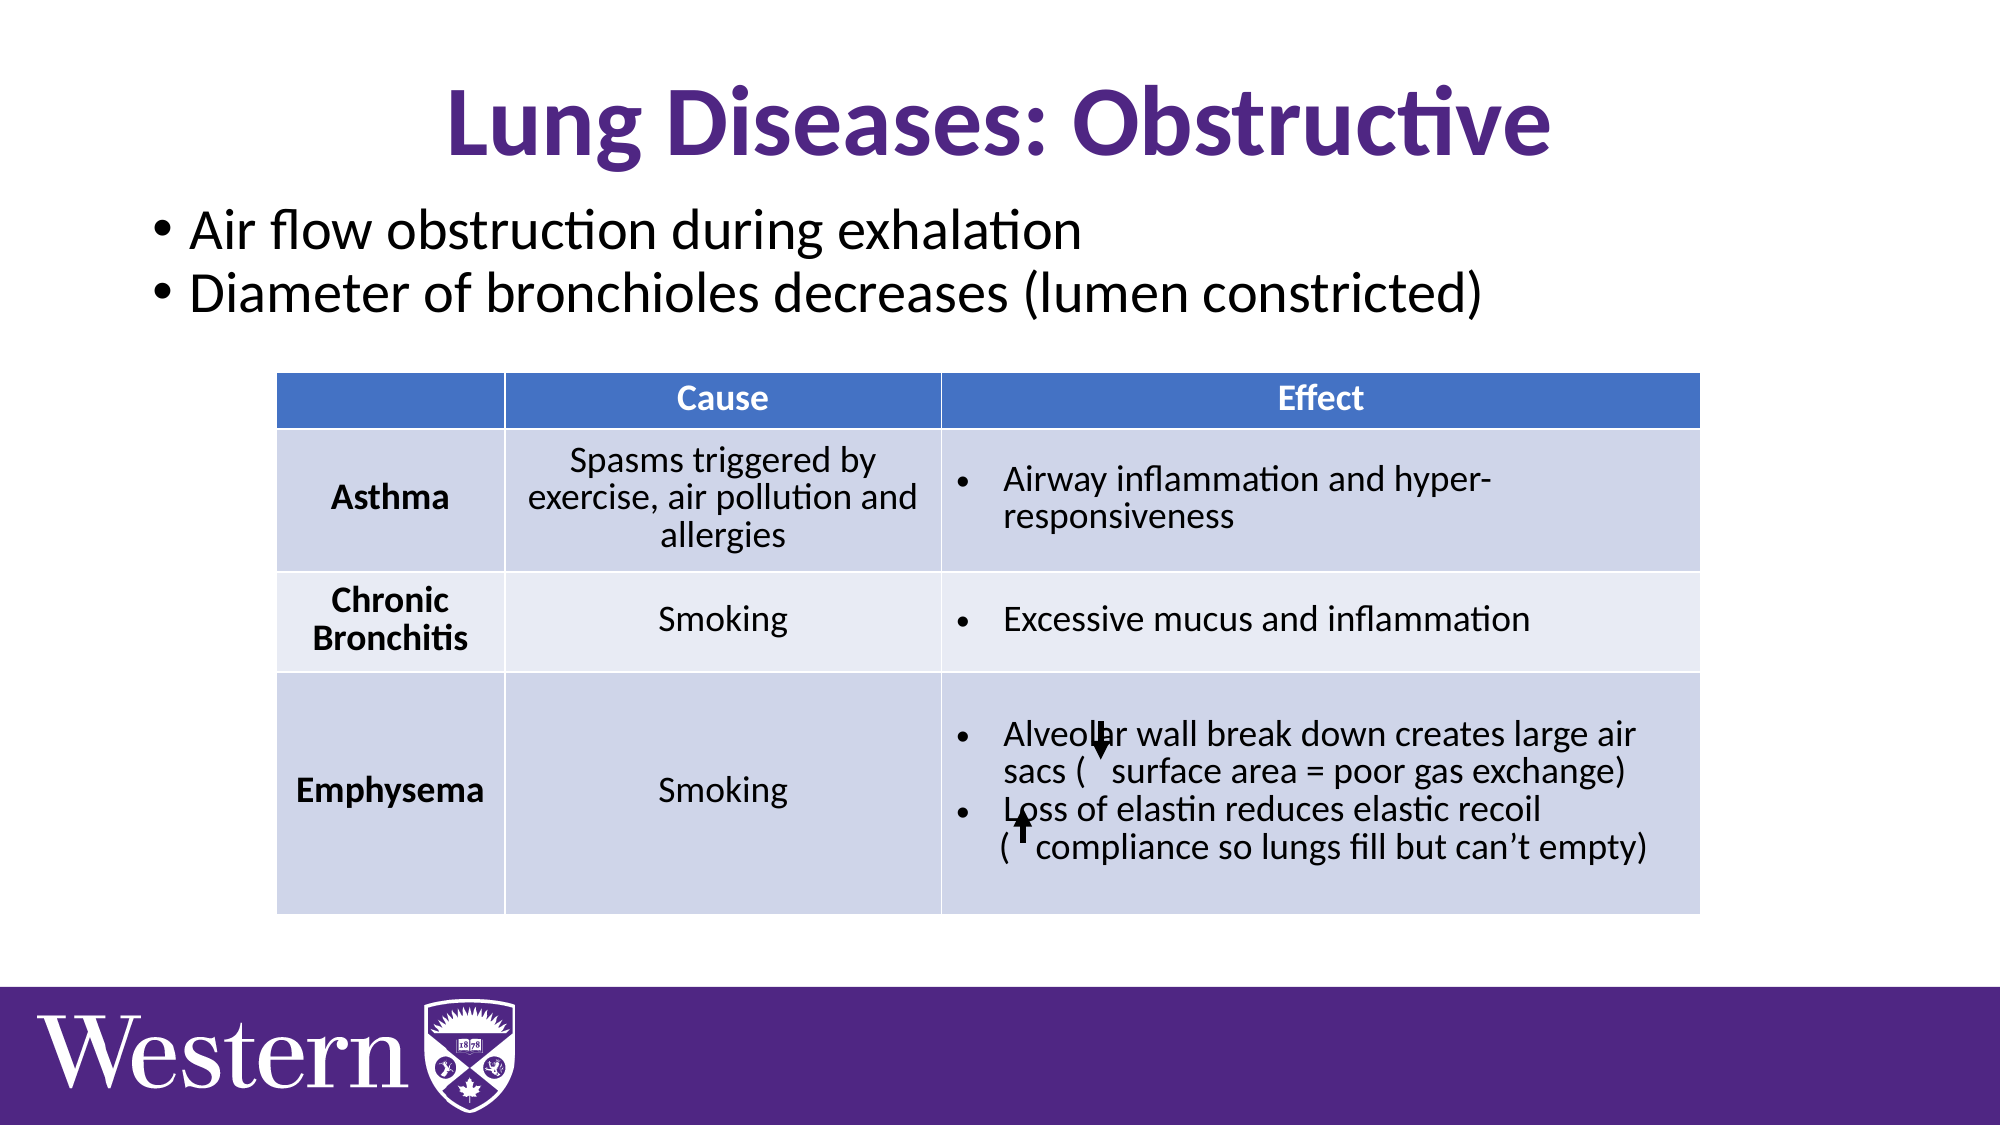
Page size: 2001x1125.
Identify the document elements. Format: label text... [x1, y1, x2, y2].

table_cell Smoking [506, 673, 941, 914]
table_header [277, 373, 504, 428]
table_cell Emphysema [277, 673, 504, 914]
table_cell Alveolar wall break down creates large air sacs ( surface area = poor gas exchange) Loss of elastin reduces elastic recoil ( compliance so lungs fill but can’t empty) [942, 673, 1700, 914]
title Lung Diseases: Obstructive [137, 32, 1863, 192]
table_header Cause [506, 373, 941, 428]
table_cell Chronic Bronchitis [277, 573, 504, 671]
table_cell Airway inflammation and hyper-responsiveness [942, 430, 1700, 571]
picture [37, 999, 515, 1113]
table_cell Spasms triggered by exercise, air pollution and allergies [506, 430, 941, 571]
table_cell Excessive mucus and inflammation [942, 573, 1700, 671]
text_box [0, 986, 2000, 1125]
list Air flow obstruction during exhalation Diameter of bronchioles decreases (lumen constricted) [137, 192, 1863, 917]
table_cell Asthma [277, 430, 504, 571]
table_header Effect [942, 373, 1700, 428]
table_cell Smoking [506, 573, 941, 671]
